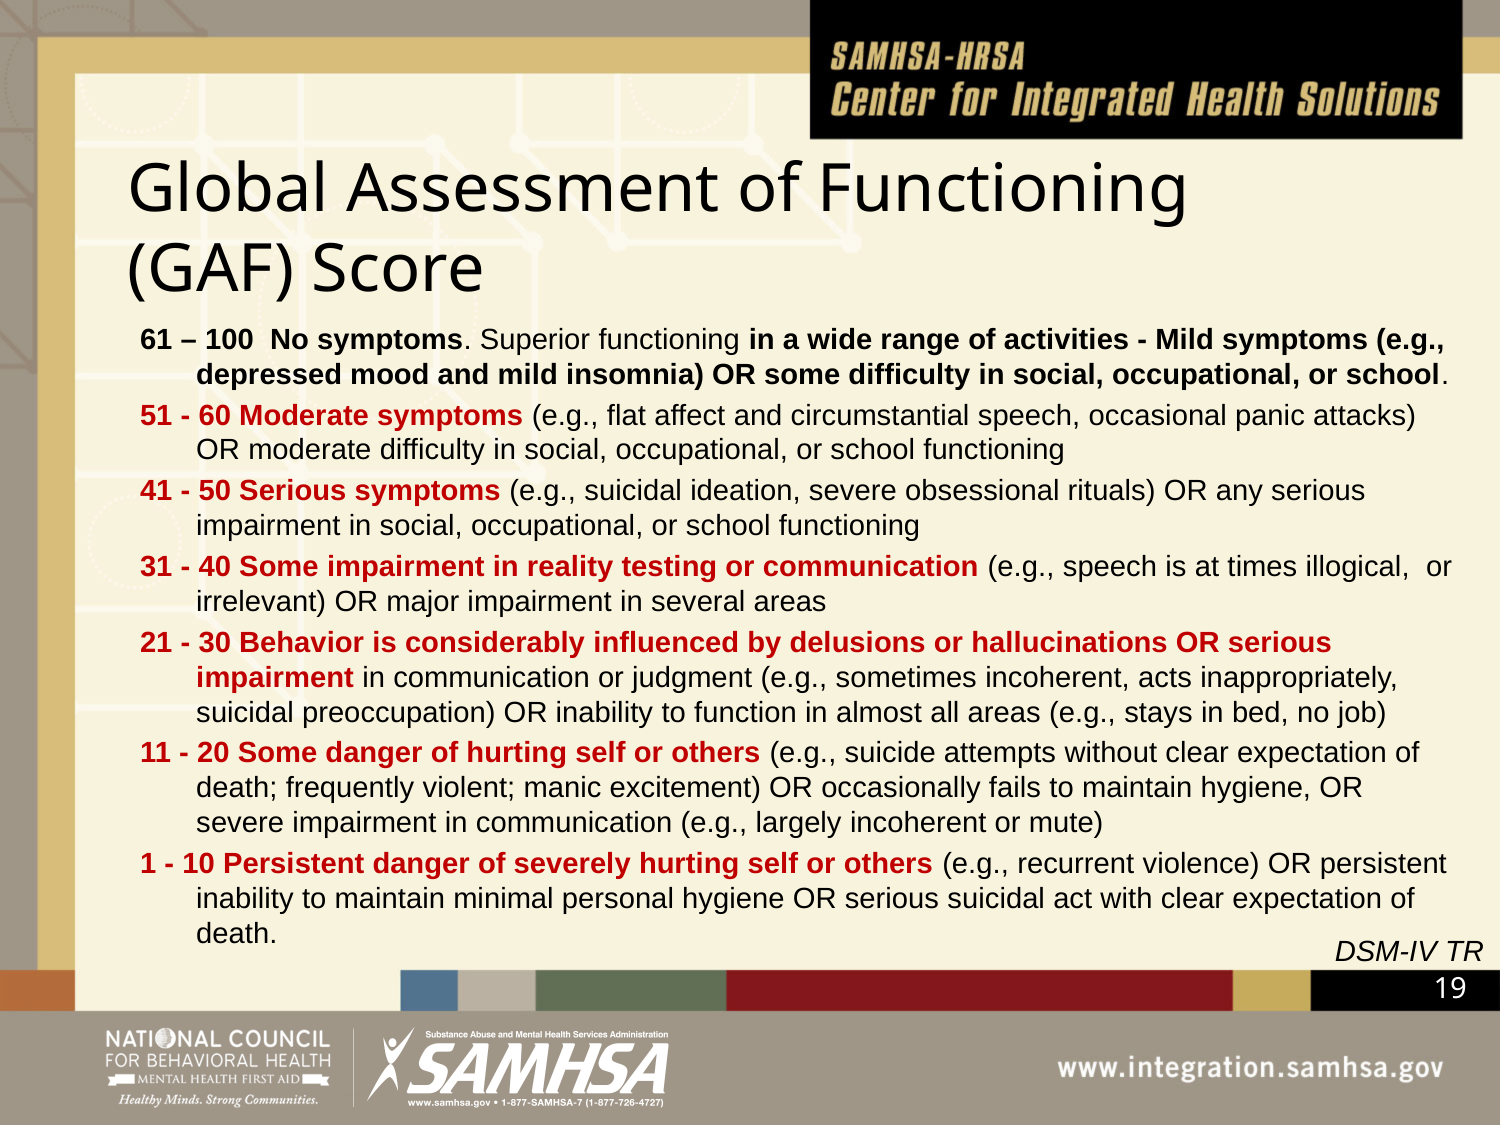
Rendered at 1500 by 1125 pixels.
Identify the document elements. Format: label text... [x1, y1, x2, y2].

text_box DSM-IV TR [1320, 924, 1500, 975]
list 61 – 100 No symptoms. Superior functioning in a wide range of activities - Mild symptoms (e.g., depressed mood and mild insomnia) OR some difficulty in social, occupational, or school. 51 - 60 Moderate symptoms (e.g., flat affect and circumstantial speech, occasional panic attacks) OR moderate difficulty in social, occupational, or school functioning 41 - 50 Serious symptoms (e.g., suicidal ideation, severe obsessional rituals) OR any serious impairment in social, occupational, or school functioning 31 - 40 Some impairment in reality testing or communication (e.g., speech is at times illogical, or irrelevant) OR major impairment in several areas 21 - 30 Behavior is considerably influenced by delusions or hallucinations OR serious impairment in communication or judgment (e.g., sometimes incoherent, acts inappropriately, suicidal preoccupation) OR inability to function in almost all areas (e.g., stays in bed, no job) 11 - 20 Some danger of hurting self or others (e.g., suicide attempts without clear expectation of death; frequently violent; manic excitement) OR occasionally fails to maintain hygiene, OR severe impairment in communication (e.g., largely incoherent or mute) 1 - 10 Persistent danger of severely hurting self or others (e.g., recurrent violence) OR persistent inability to maintain minimal personal hygiene OR serious suicidal act with clear expectation of death. [125, 312, 1475, 961]
picture [0, 0, 1500, 1125]
title Global Assessment of Functioning (GAF) Score [112, 137, 1363, 275]
